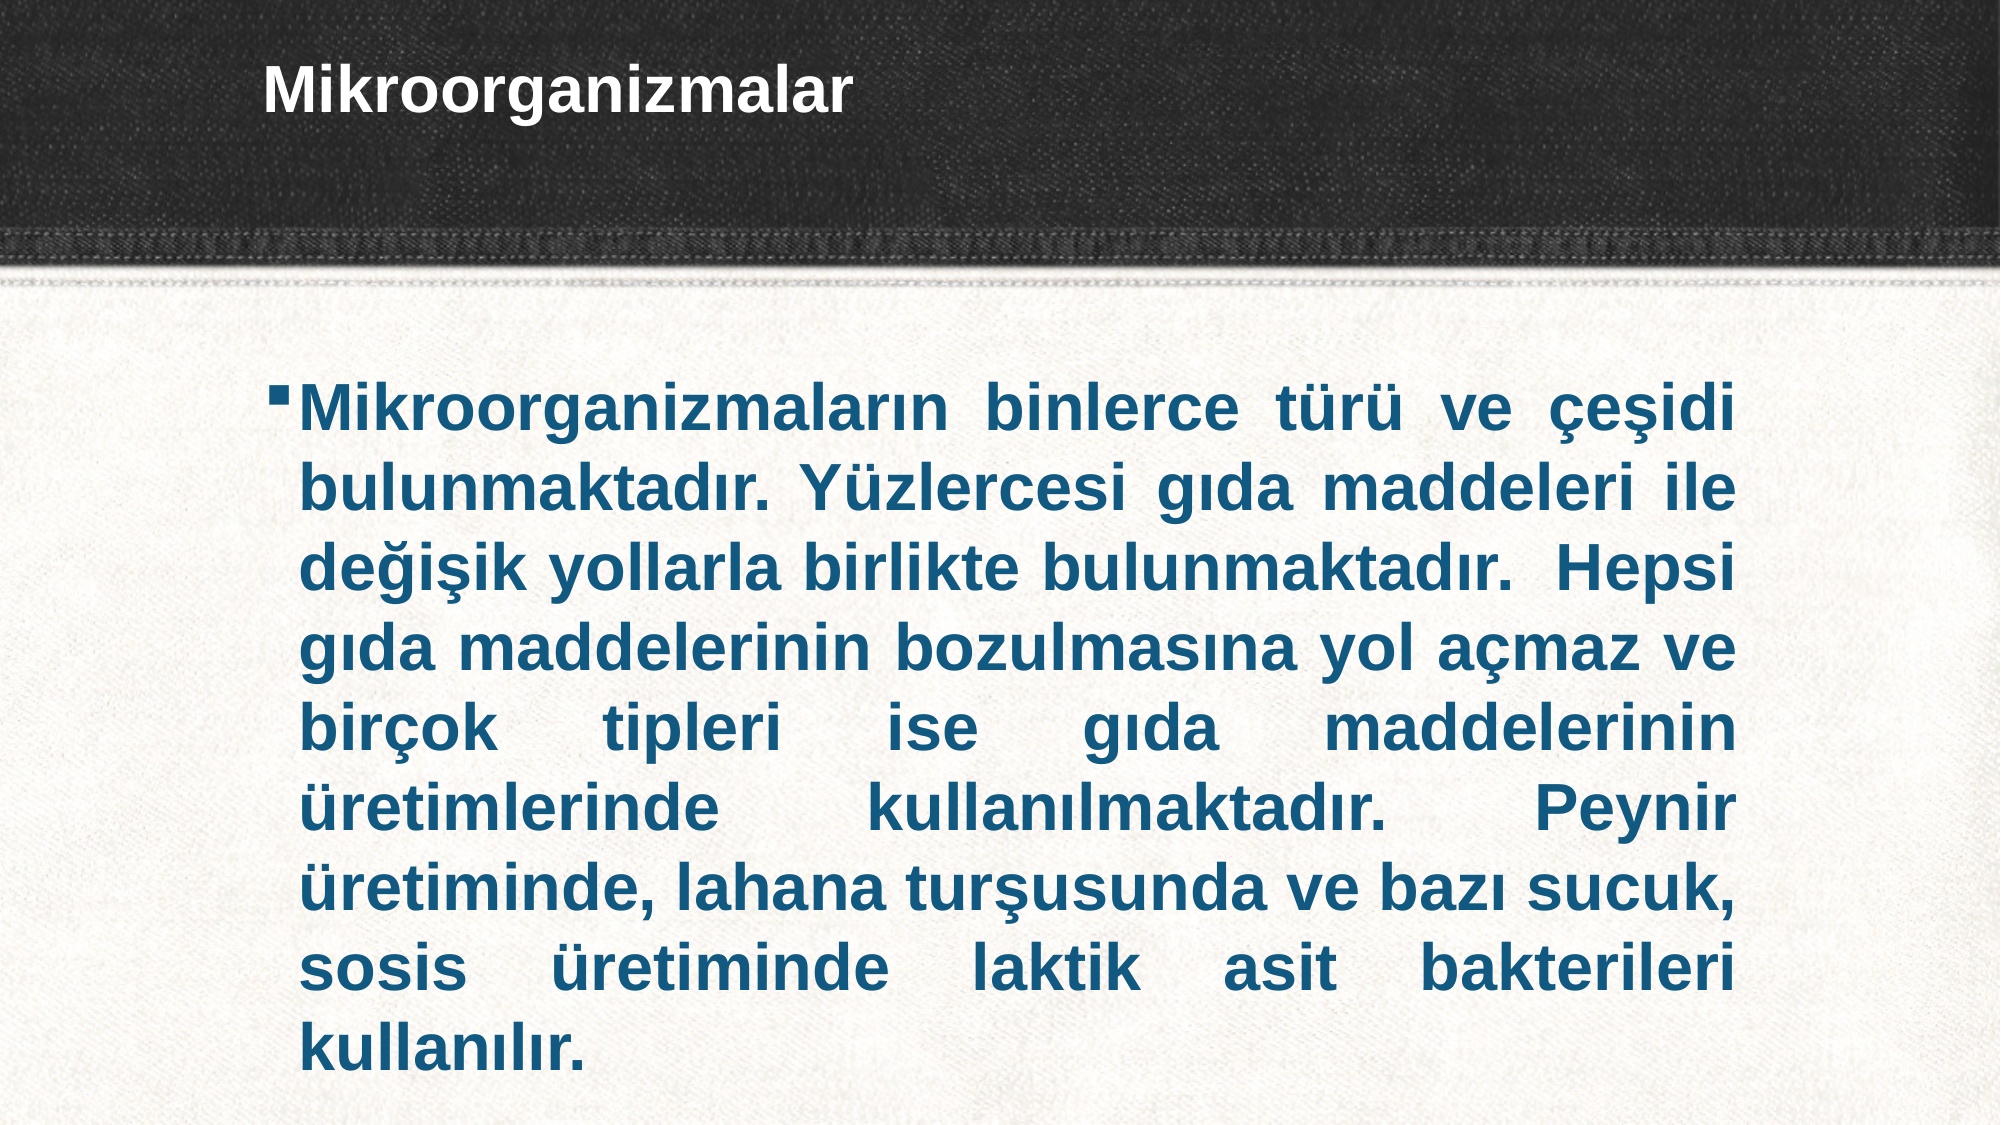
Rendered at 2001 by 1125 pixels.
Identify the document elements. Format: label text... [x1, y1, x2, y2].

picture [0, 0, 2000, 1125]
title Mikroorganizmalar [262, 48, 1738, 214]
list Mikroorganizmaların binlerce türü ve çeşidi bulunmaktadır. Yüzlercesi gıda maddeleri ile değişik yollarla birlikte bulunmaktadır. Hepsi gıda maddelerinin bozulmasına yol açmaz ve birçok tipleri ise gıda maddelerinin üretimlerinde kullanılmaktadır. Peynir üretiminde, lahana turşusunda ve bazı sucuk, sosis üretiminde laktik asit bakterileri kullanılır. [264, 356, 1739, 1013]
